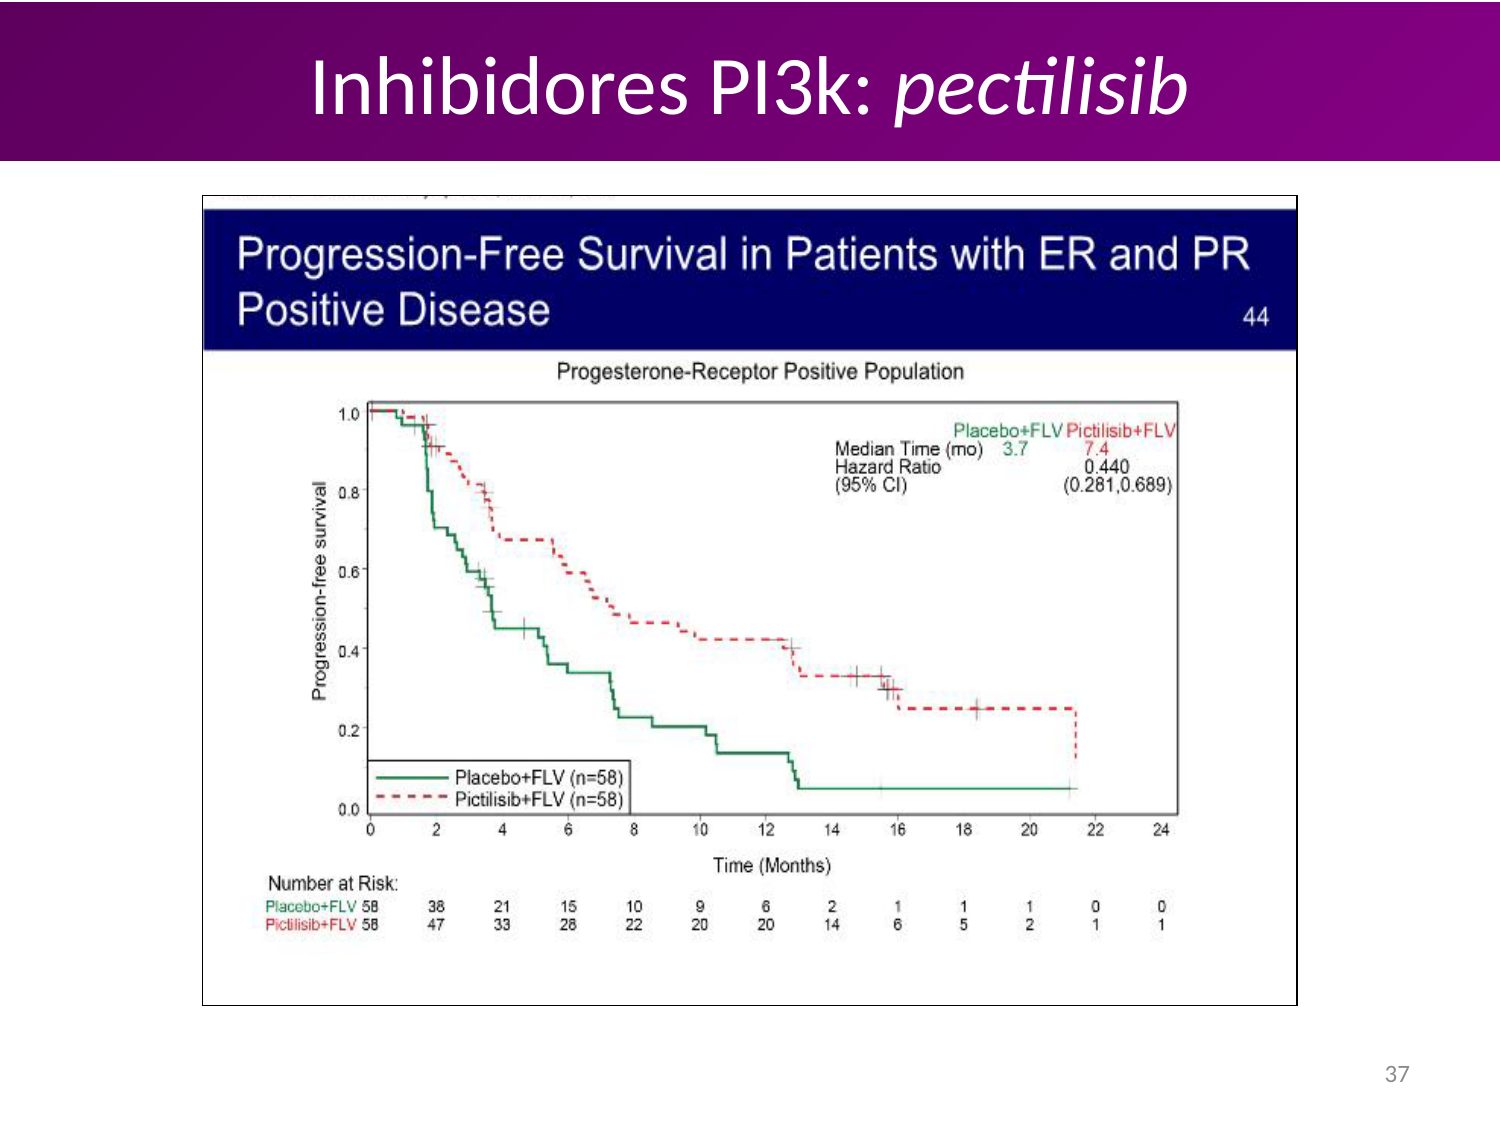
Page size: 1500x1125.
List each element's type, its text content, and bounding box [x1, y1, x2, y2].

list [203, 196, 1297, 1006]
slide_number 37 [1074, 1042, 1425, 1103]
title Inhibidores PI3k: pectilisib [0, 2, 1500, 161]
